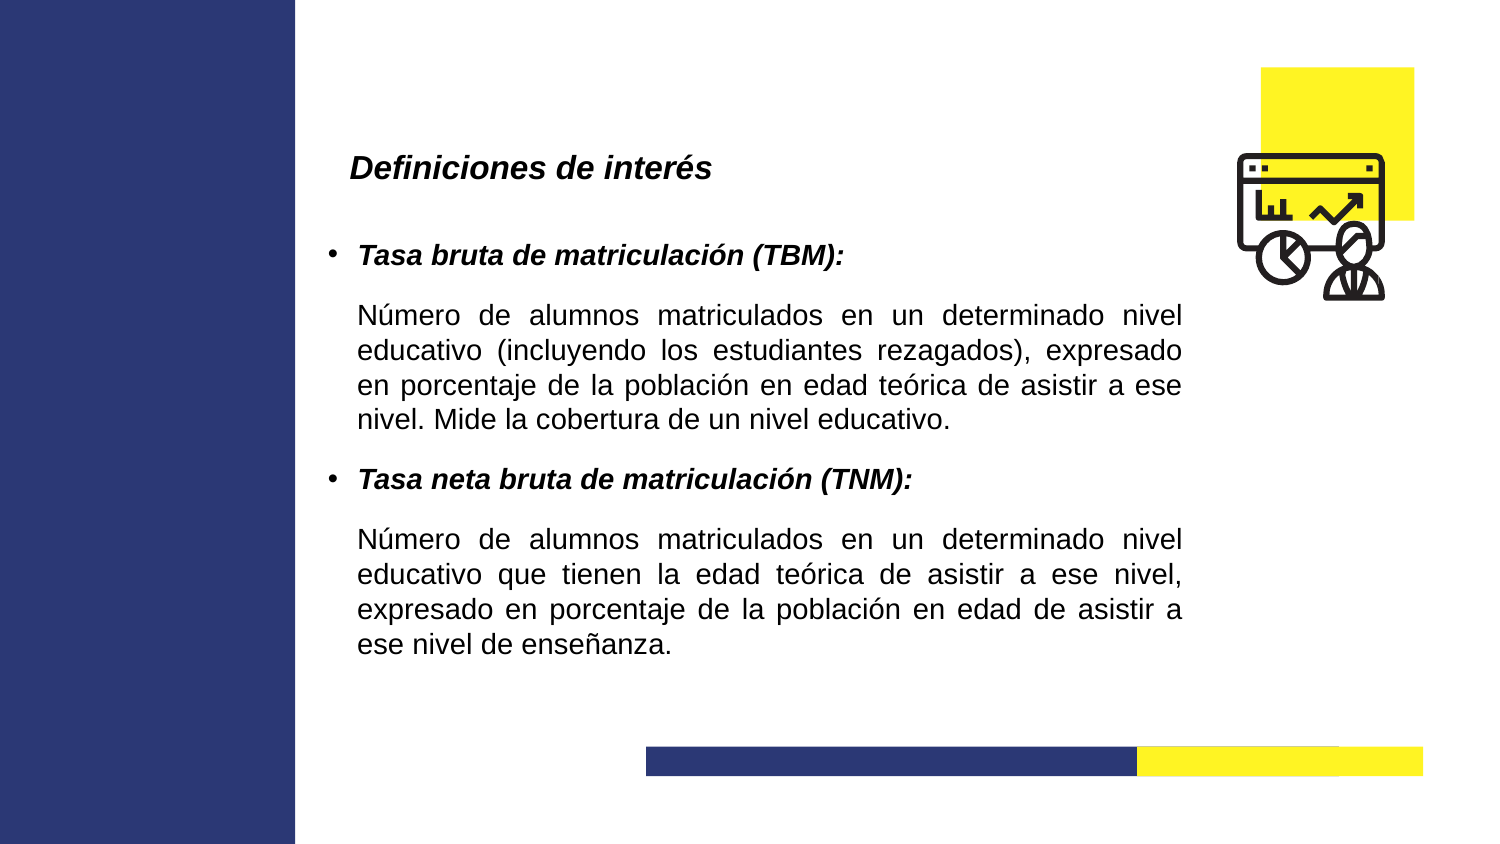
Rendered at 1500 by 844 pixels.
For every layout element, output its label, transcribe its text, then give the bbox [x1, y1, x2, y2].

text_box Tasa bruta de matriculación (TBM): Número de alumnos matriculados en un determinado nivel educativo (incluyendo los estudiantes rezagados), expresado en porcentaje de la población en edad teórica de asistir a ese nivel. Mide la cobertura de un nivel educativo. Tasa neta bruta de matriculación (TNM): Número de alumnos matriculados en un determinado nivel educativo que tienen la edad teórica de asistir a ese nivel, expresado en porcentaje de la población en edad de asistir a ese nivel de enseñanza. [312, 221, 1199, 765]
text_box Definiciones de interés [334, 131, 1166, 202]
